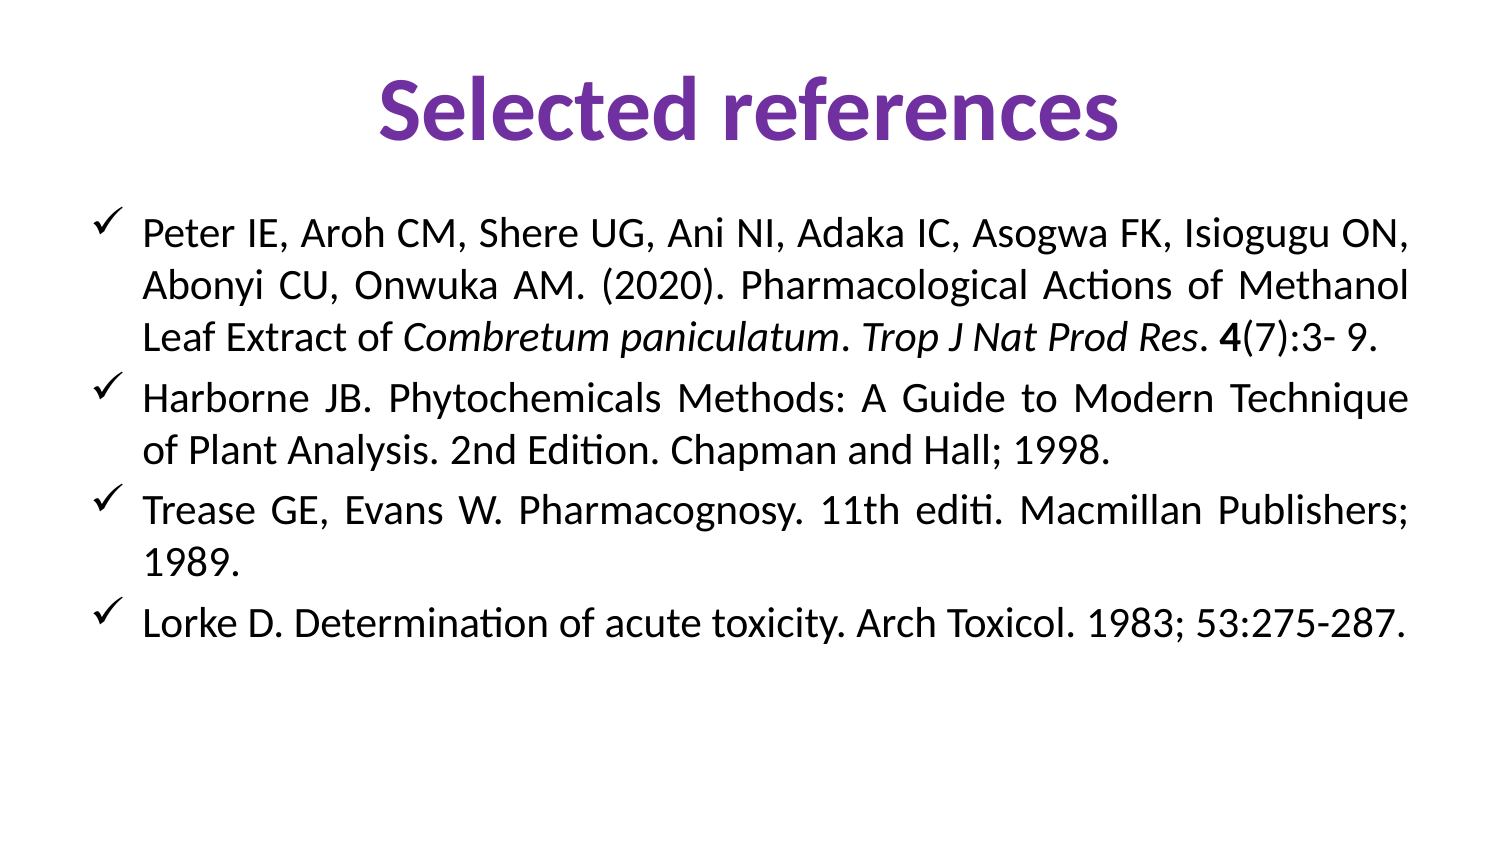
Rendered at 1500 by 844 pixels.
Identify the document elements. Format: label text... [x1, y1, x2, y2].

list Peter IE, Aroh CM, Shere UG, Ani NI, Adaka IC, Asogwa FK, Isiogugu ON, Abonyi CU, Onwuka AM. (2020). Pharmacological Actions of Methanol Leaf Extract of Combretum paniculatum. Trop J Nat Prod Res. 4(7):3- 9. Harborne JB. Phytochemicals Methods: A Guide to Modern Technique of Plant Analysis. 2nd Edition. Chapman and Hall; 1998. Trease GE, Evans W. Pharmacognosy. 11th editi. Macmillan Publishers; 1989. Lorke D. Determination of acute toxicity. Arch Toxicol. 1983; 53:275-287. [75, 196, 1425, 754]
title Selected references [75, 33, 1425, 175]
